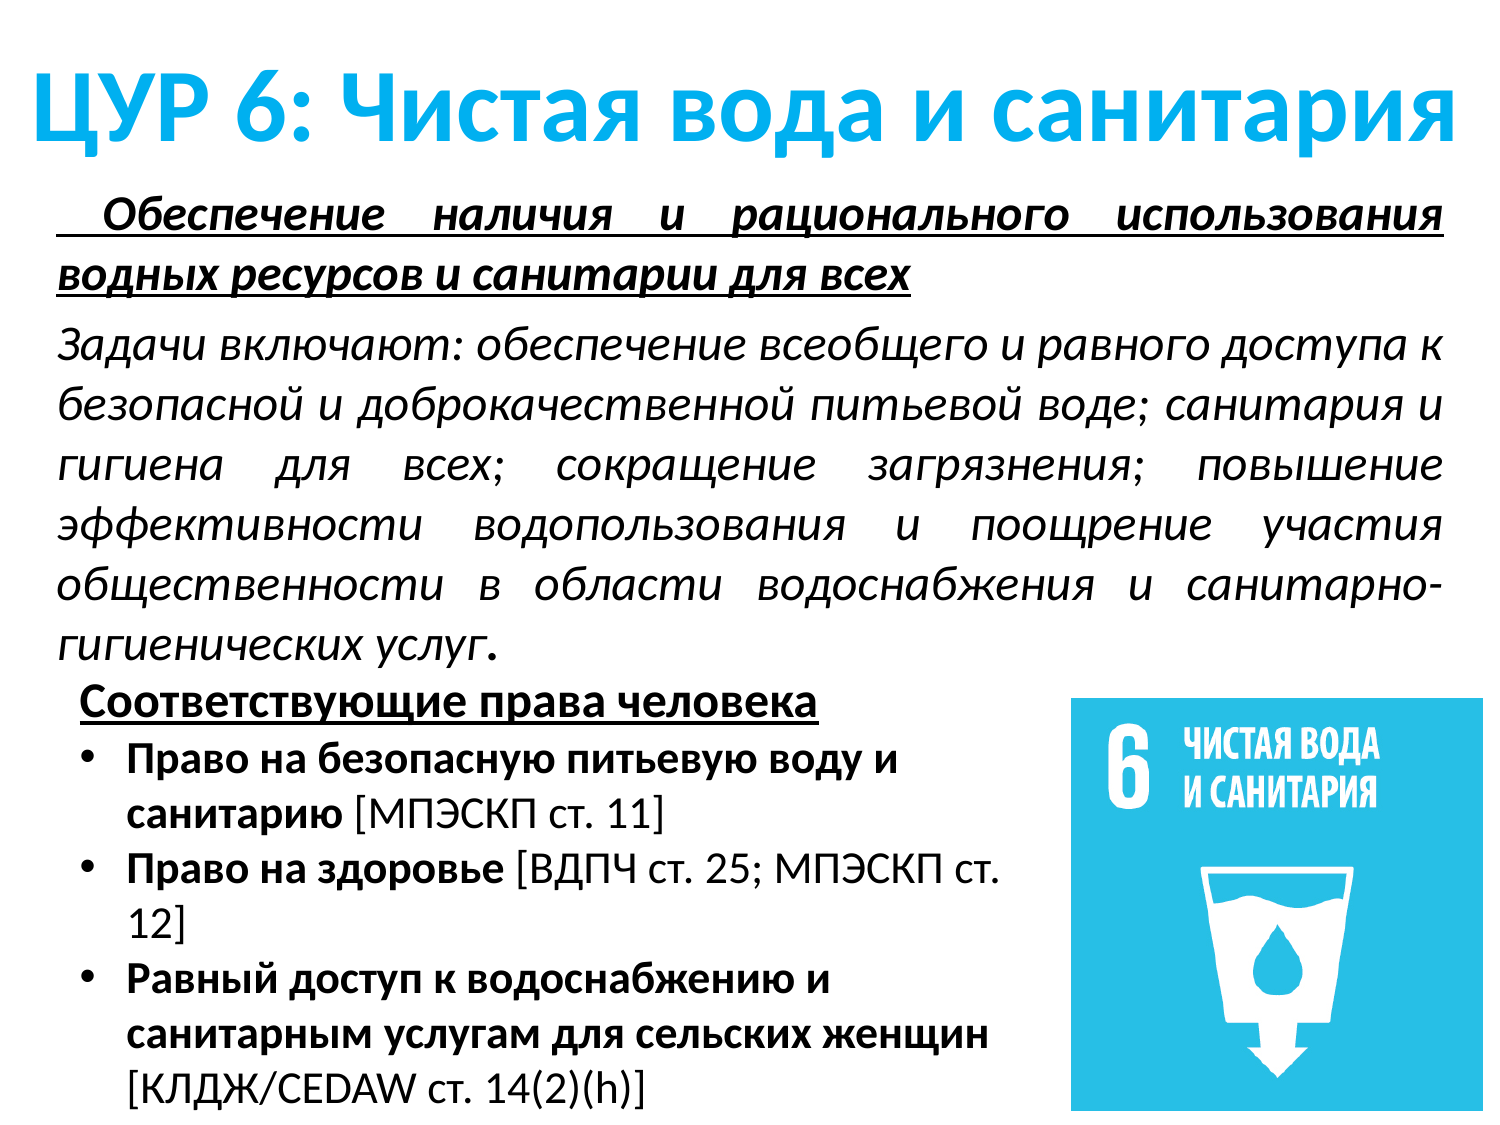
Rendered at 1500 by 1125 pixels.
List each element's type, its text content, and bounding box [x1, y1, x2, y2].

title ЦУР 6: Чистая вода и санитария [16, 3, 1495, 198]
text_box Соответствующие права человека Право на безопасную питьевую воду и санитарию [МПЭСКП ст. 11] Право на здоровье [ВДПЧ ст. 25; МПЭСКП ст. 12] Равный доступ к водоснабжению и санитарным услугам для сельских женщин [КЛДЖ/CEDAW ст. 14(2)(h)] [64, 660, 1081, 1121]
subtitle Обеспечение наличия и рационального использования водных ресурсов и санитарии для всех Задачи включают: обеспечение всеобщего и равного доступа к безопасной и доброкачественной питьевой воде; санитария и гигиена для всех; сокращение загрязнения; повышение эффективности водопользования и поощрение участия общественности в области водоснабжения и санитарно-гигиенических услуг. [41, 172, 1459, 622]
picture [1070, 698, 1483, 1111]
